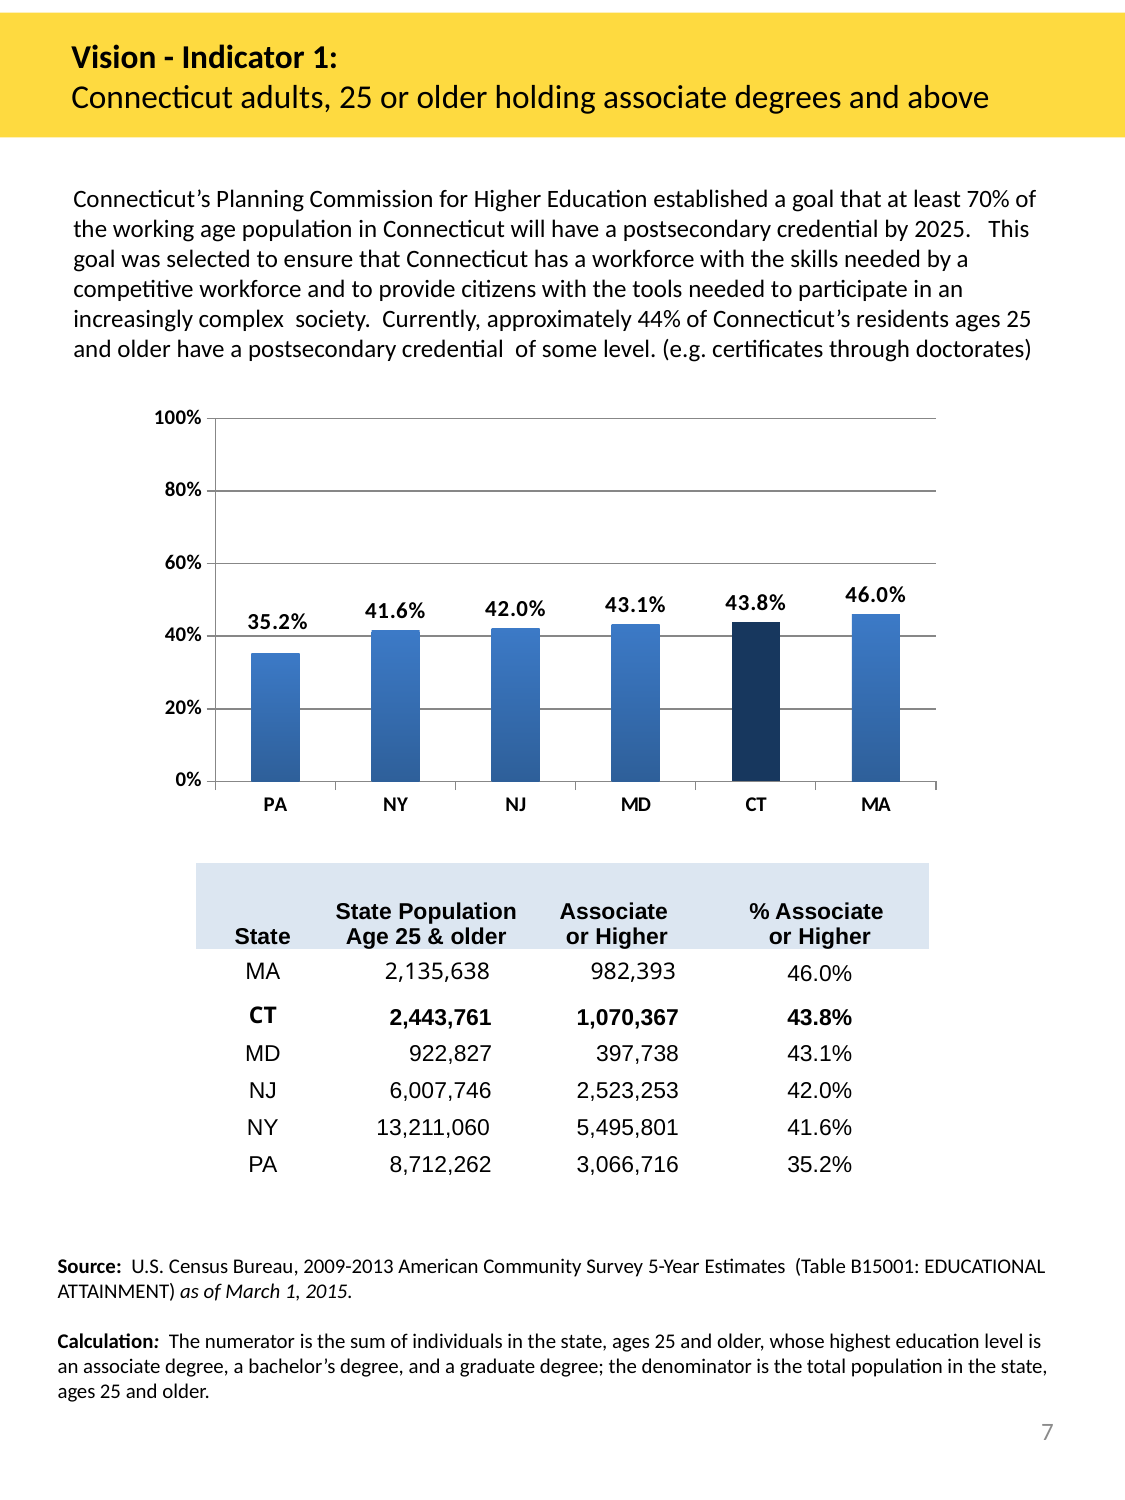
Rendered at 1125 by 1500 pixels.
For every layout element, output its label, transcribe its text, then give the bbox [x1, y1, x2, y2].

table_cell 35.2% [711, 1141, 929, 1177]
text_box Connecticut’s Planning Commission for Higher Education established a goal that at least 70% of the working age population in Connecticut will have a postsecondary credential by 2025. This goal was selected to ensure that Connecticut has a workforce with the skills needed by a competitive workforce and to provide citizens with the tools needed to participate in an increasingly complex society. Currently, approximately 44% of Connecticut’s residents ages 25 and older have a postsecondary credential of some level. (e.g. certificates through doctorates) [58, 174, 1067, 370]
table_cell 922,827 [330, 1030, 523, 1067]
table_cell 5,495,801 [523, 1104, 711, 1141]
table_cell 6,007,746 [330, 1067, 523, 1104]
table_cell 43.8% [711, 986, 929, 1030]
title Vision - Indicator 1: Connecticut adults, 25 or older holding associate degrees and above [56, 12, 1069, 138]
table_header State Population Age 25 & older [330, 863, 523, 949]
text_box Source: U.S. Census Bureau, 2009-2013 American Community Survey 5-Year Estimates (Table B15001: EDUCATIONAL ATTAINMENT) as of March 1, 2015. Calculation: The numerator is the sum of individuals in the state, ages 25 and older, whose highest education level is an associate degree, a bachelor’s degree, and a graduate degree; the denominator is the total population in the state, ages 25 and older. [42, 1245, 1074, 1411]
text_box [0, 10, 1125, 140]
table_header Associate or Higher [523, 863, 711, 949]
table_cell 41.6% [711, 1104, 929, 1141]
slide_number 7 [806, 1390, 1069, 1471]
table_cell 982,393 [523, 949, 711, 986]
table_cell MA [196, 949, 330, 986]
table_cell 13,211,060 [330, 1104, 523, 1141]
table_cell NJ [196, 1067, 330, 1104]
chart [137, 399, 953, 826]
table_cell 1,070,367 [523, 986, 711, 1030]
table_cell 397,738 [523, 1030, 711, 1067]
table_cell 8,712,262 [330, 1141, 523, 1177]
table_cell 2,135,638 [330, 949, 523, 986]
table_cell 43.1% [711, 1030, 929, 1067]
table_cell 3,066,716 [523, 1141, 711, 1177]
table_header State [196, 863, 330, 949]
table_cell 2,523,253 [523, 1067, 711, 1104]
table_cell PA [196, 1141, 330, 1177]
table_cell 42.0% [711, 1067, 929, 1104]
table_header % Associate or Higher [711, 863, 929, 949]
table_cell NY [196, 1104, 330, 1141]
table_cell 46.0% [711, 949, 929, 986]
table_cell 2,443,761 [330, 986, 523, 1030]
table_cell CT [196, 986, 330, 1030]
table_cell MD [196, 1030, 330, 1067]
